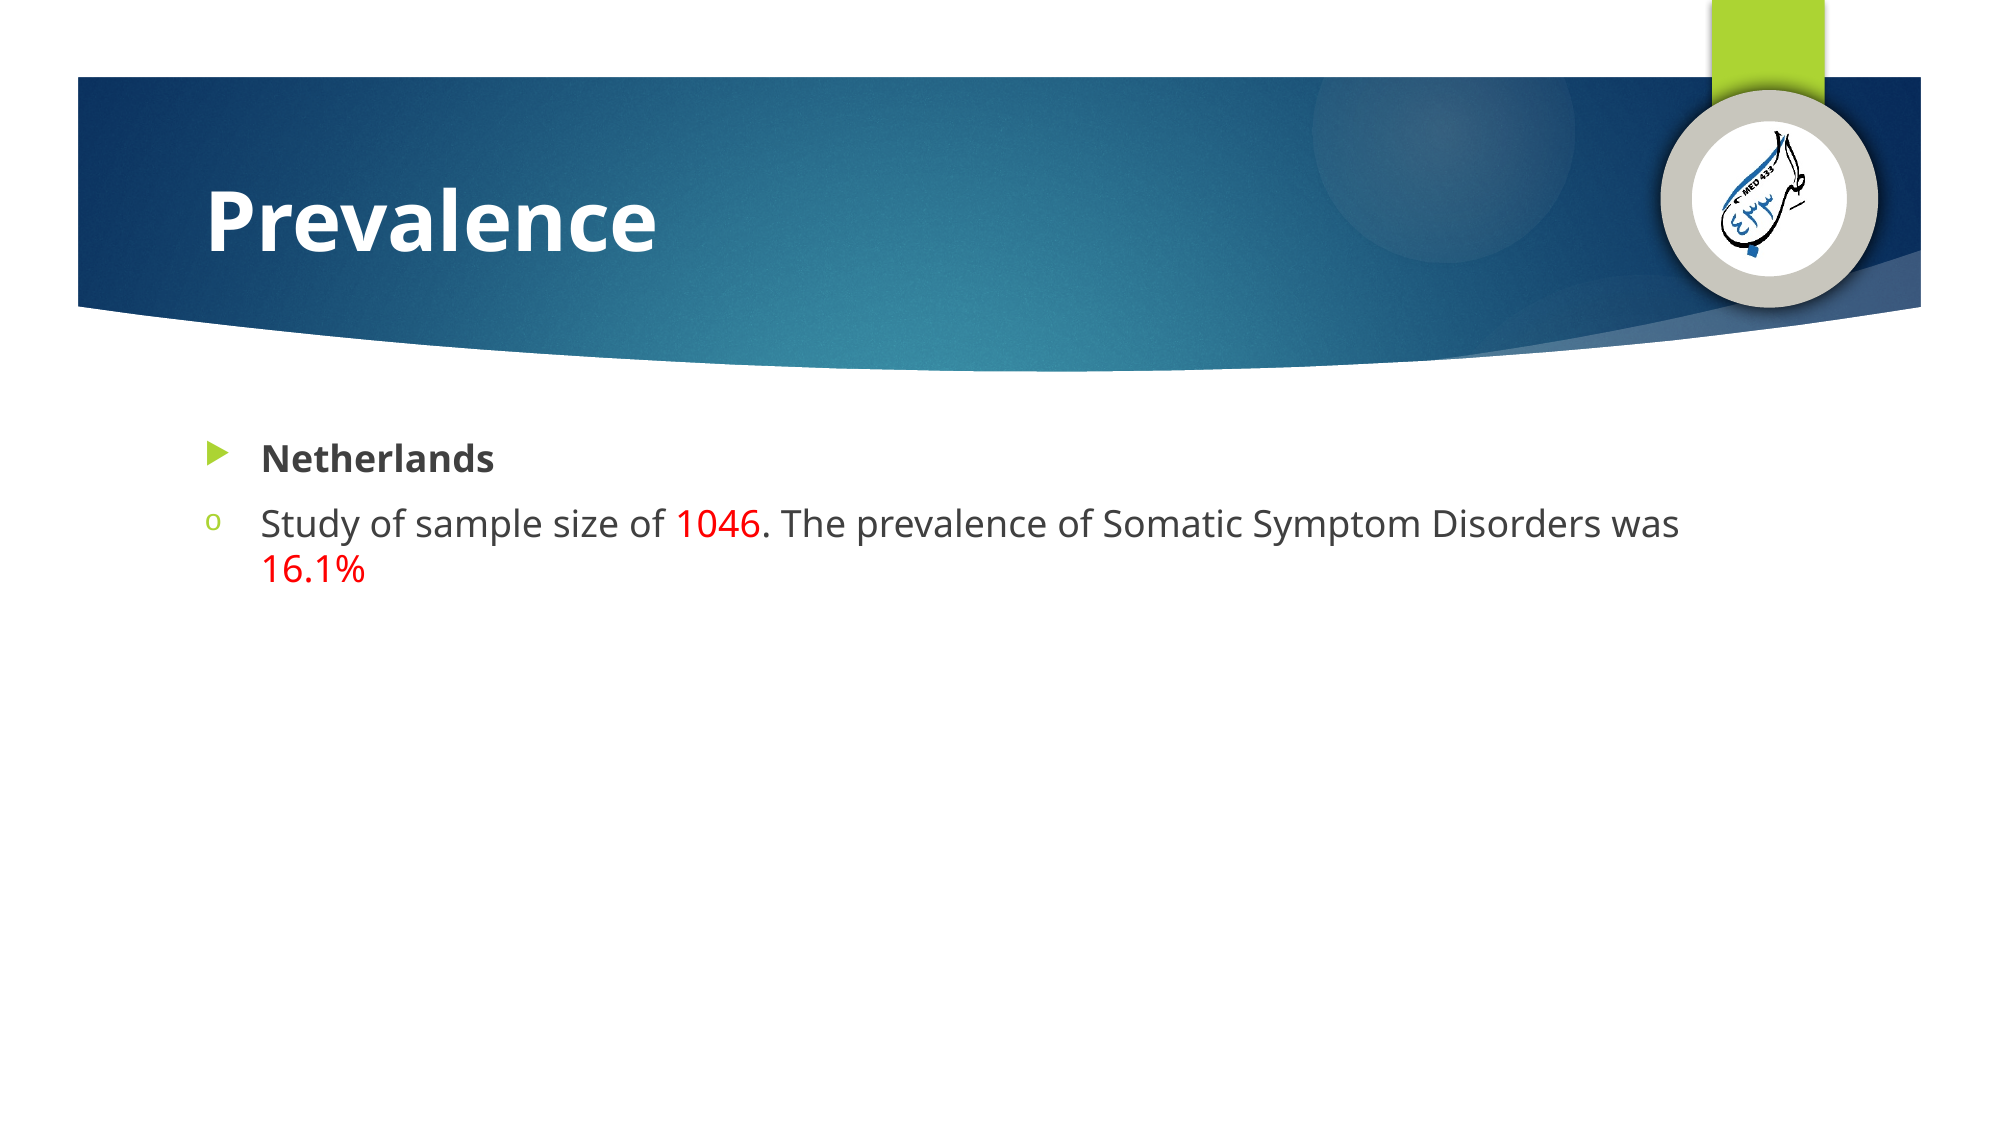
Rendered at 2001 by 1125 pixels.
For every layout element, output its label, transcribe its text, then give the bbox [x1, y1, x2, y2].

picture [1675, 105, 1863, 293]
list Netherlands Study of sample size of 1046. The prevalence of Somatic Symptom Disorders was 16.1% [189, 427, 1699, 988]
title Prevalence [189, 159, 1627, 276]
